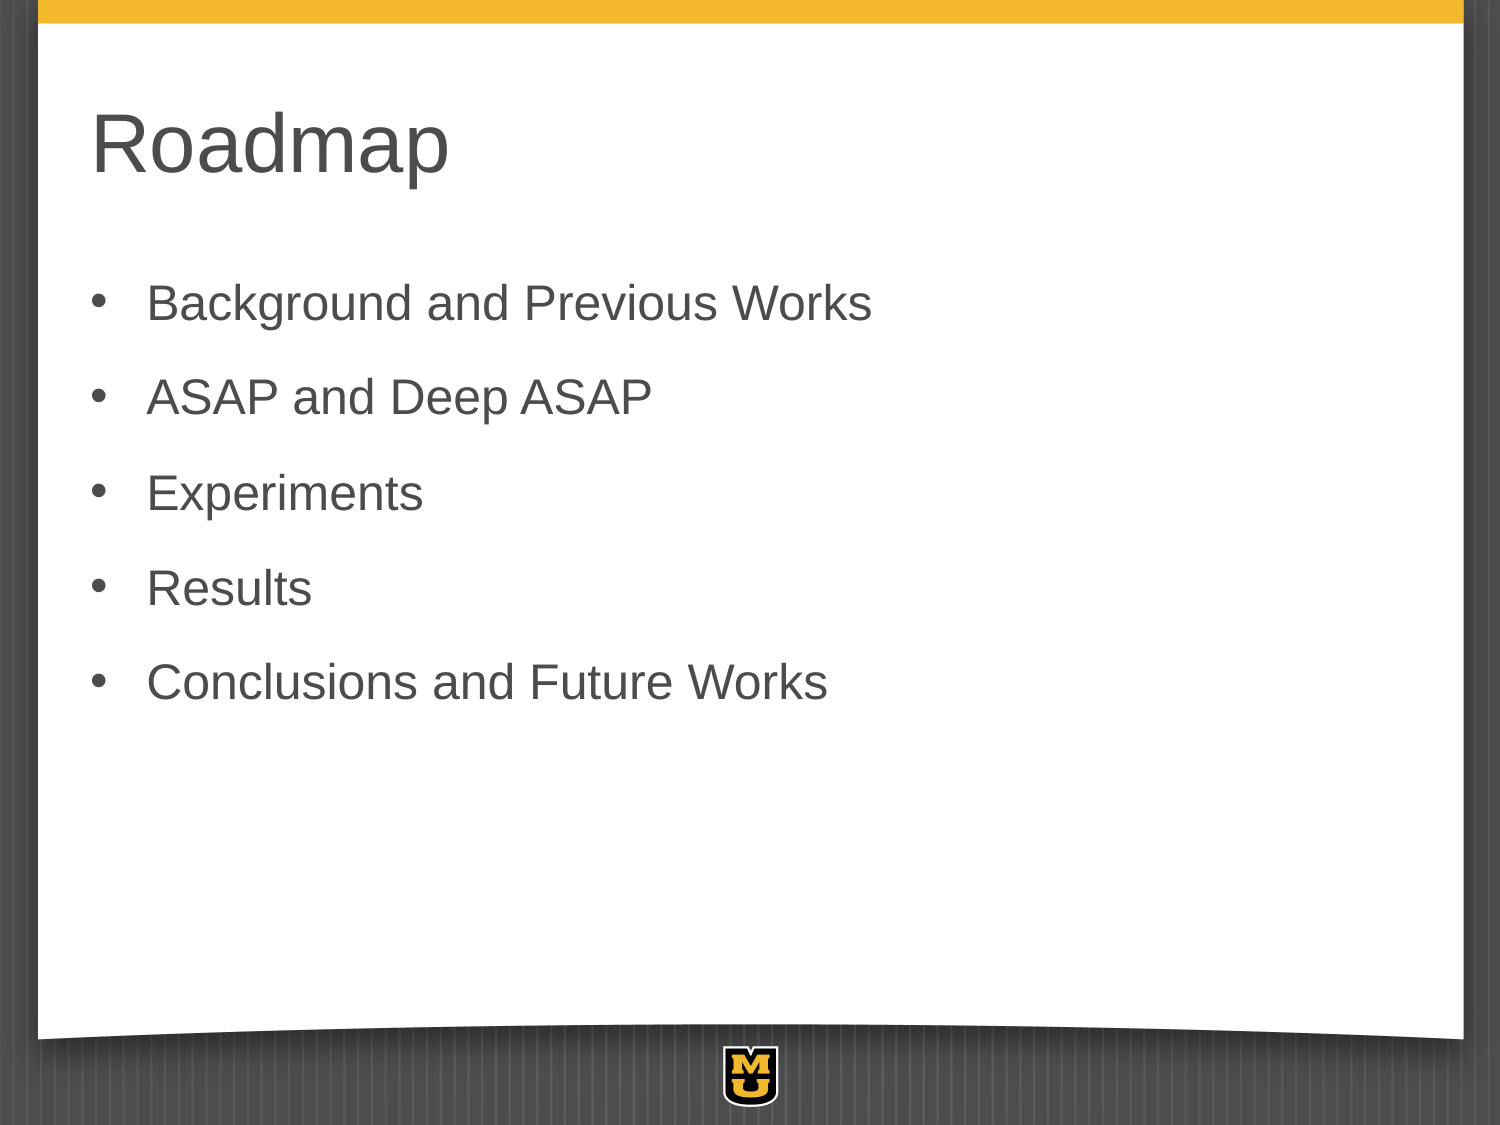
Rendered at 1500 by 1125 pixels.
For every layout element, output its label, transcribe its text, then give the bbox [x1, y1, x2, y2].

title Roadmap [75, 45, 1425, 233]
picture [0, 0, 1500, 1125]
list Background and Previous Works ASAP and Deep ASAP Experiments Results Conclusions and Future Works [75, 262, 1425, 1005]
